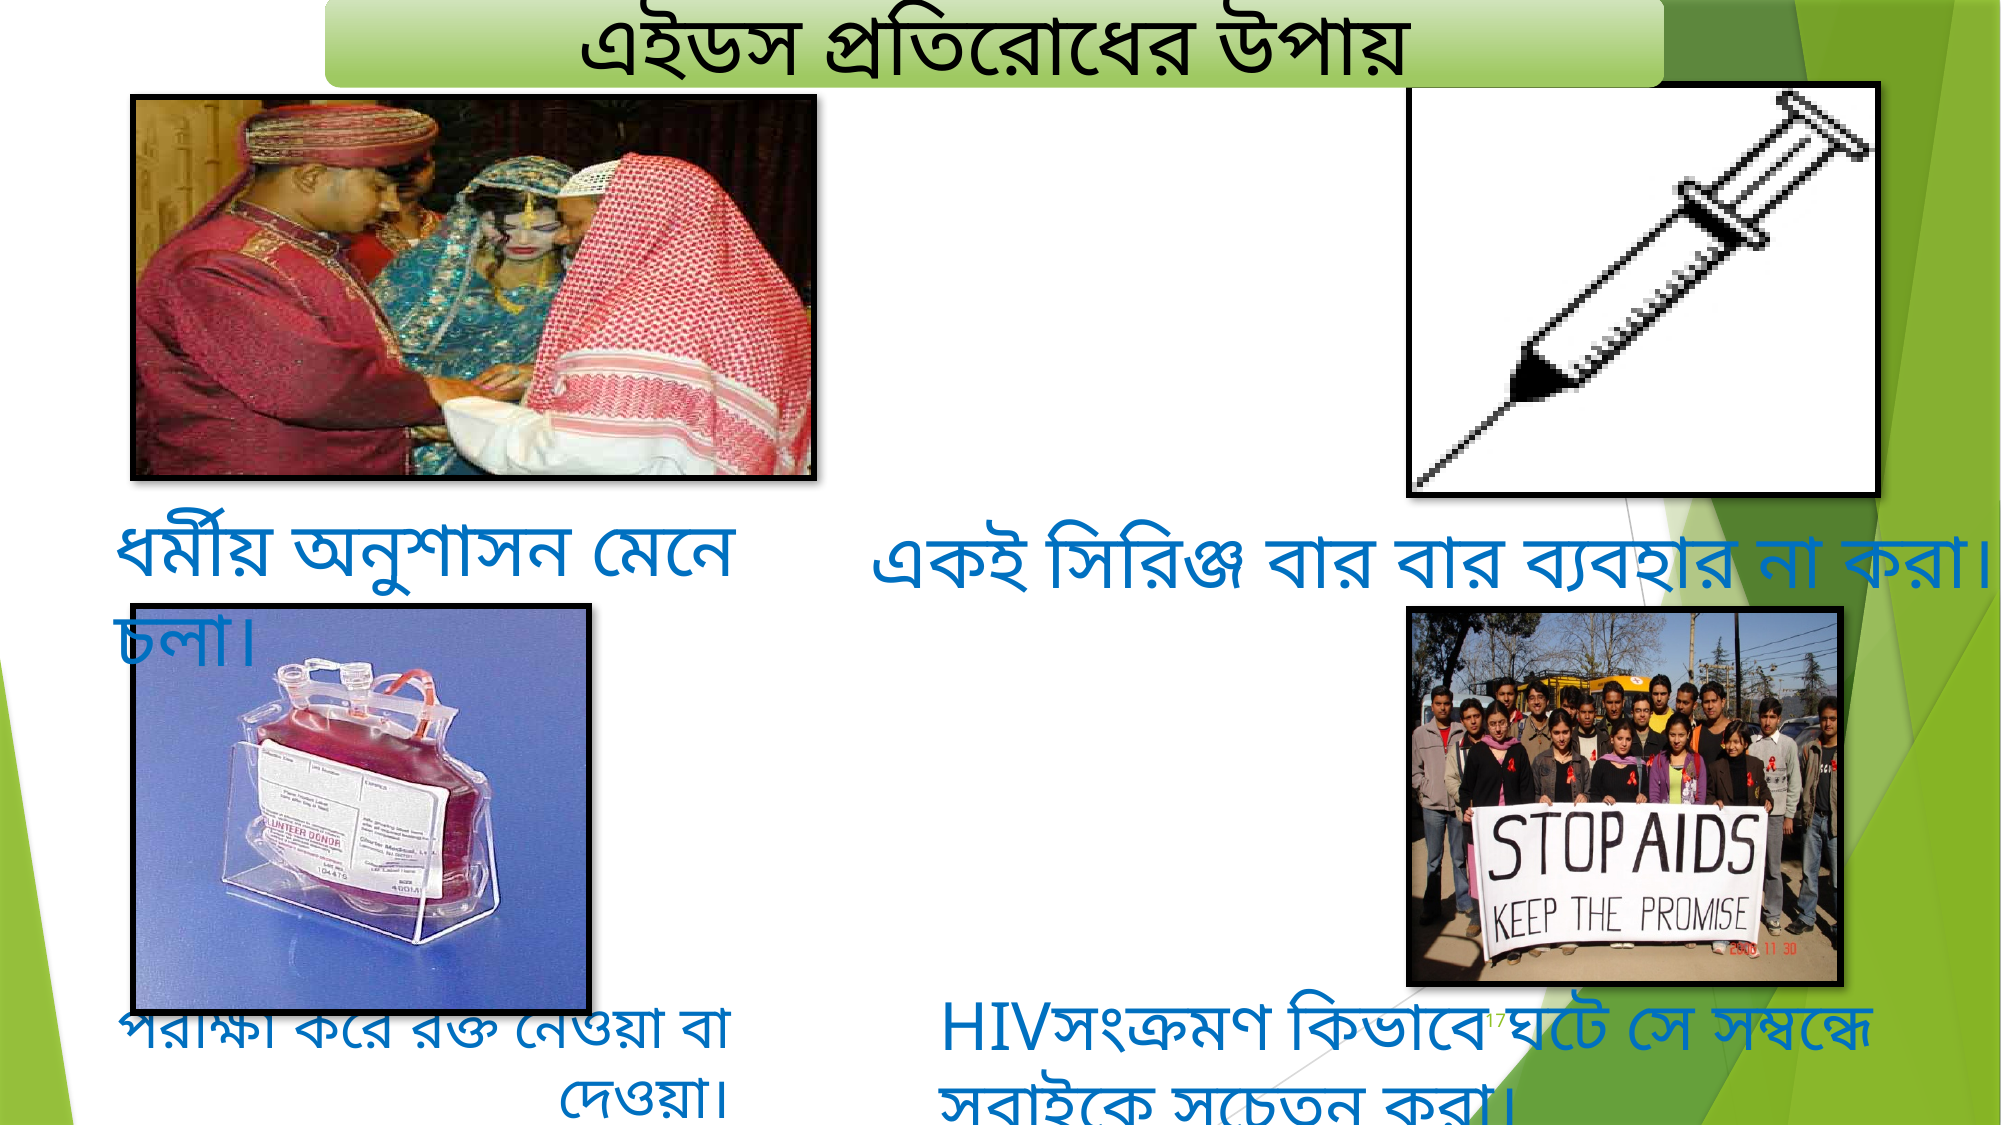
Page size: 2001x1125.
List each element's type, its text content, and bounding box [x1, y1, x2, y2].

text_box ধর্মীয় অনুশাসন মেনে চলা। [99, 493, 838, 689]
text_box এইডস প্রতিরোধের উপায় [323, 0, 1666, 89]
picture [1411, 611, 1838, 982]
text_box একই সিরিঞ্জ বার বার ব্যবহার না করা। [855, 506, 2000, 612]
picture [135, 99, 812, 476]
picture [1411, 86, 1876, 493]
slide_number পরীক্ষা করে রক্ত নেওয়া বা দেওয়া। [0, 1029, 746, 1090]
text_box HIVসংক্রমণ কিভাবে ঘটে সে সম্বন্ধে সবাইকে সচেতন করা। [924, 976, 2000, 1125]
picture [135, 608, 587, 1010]
